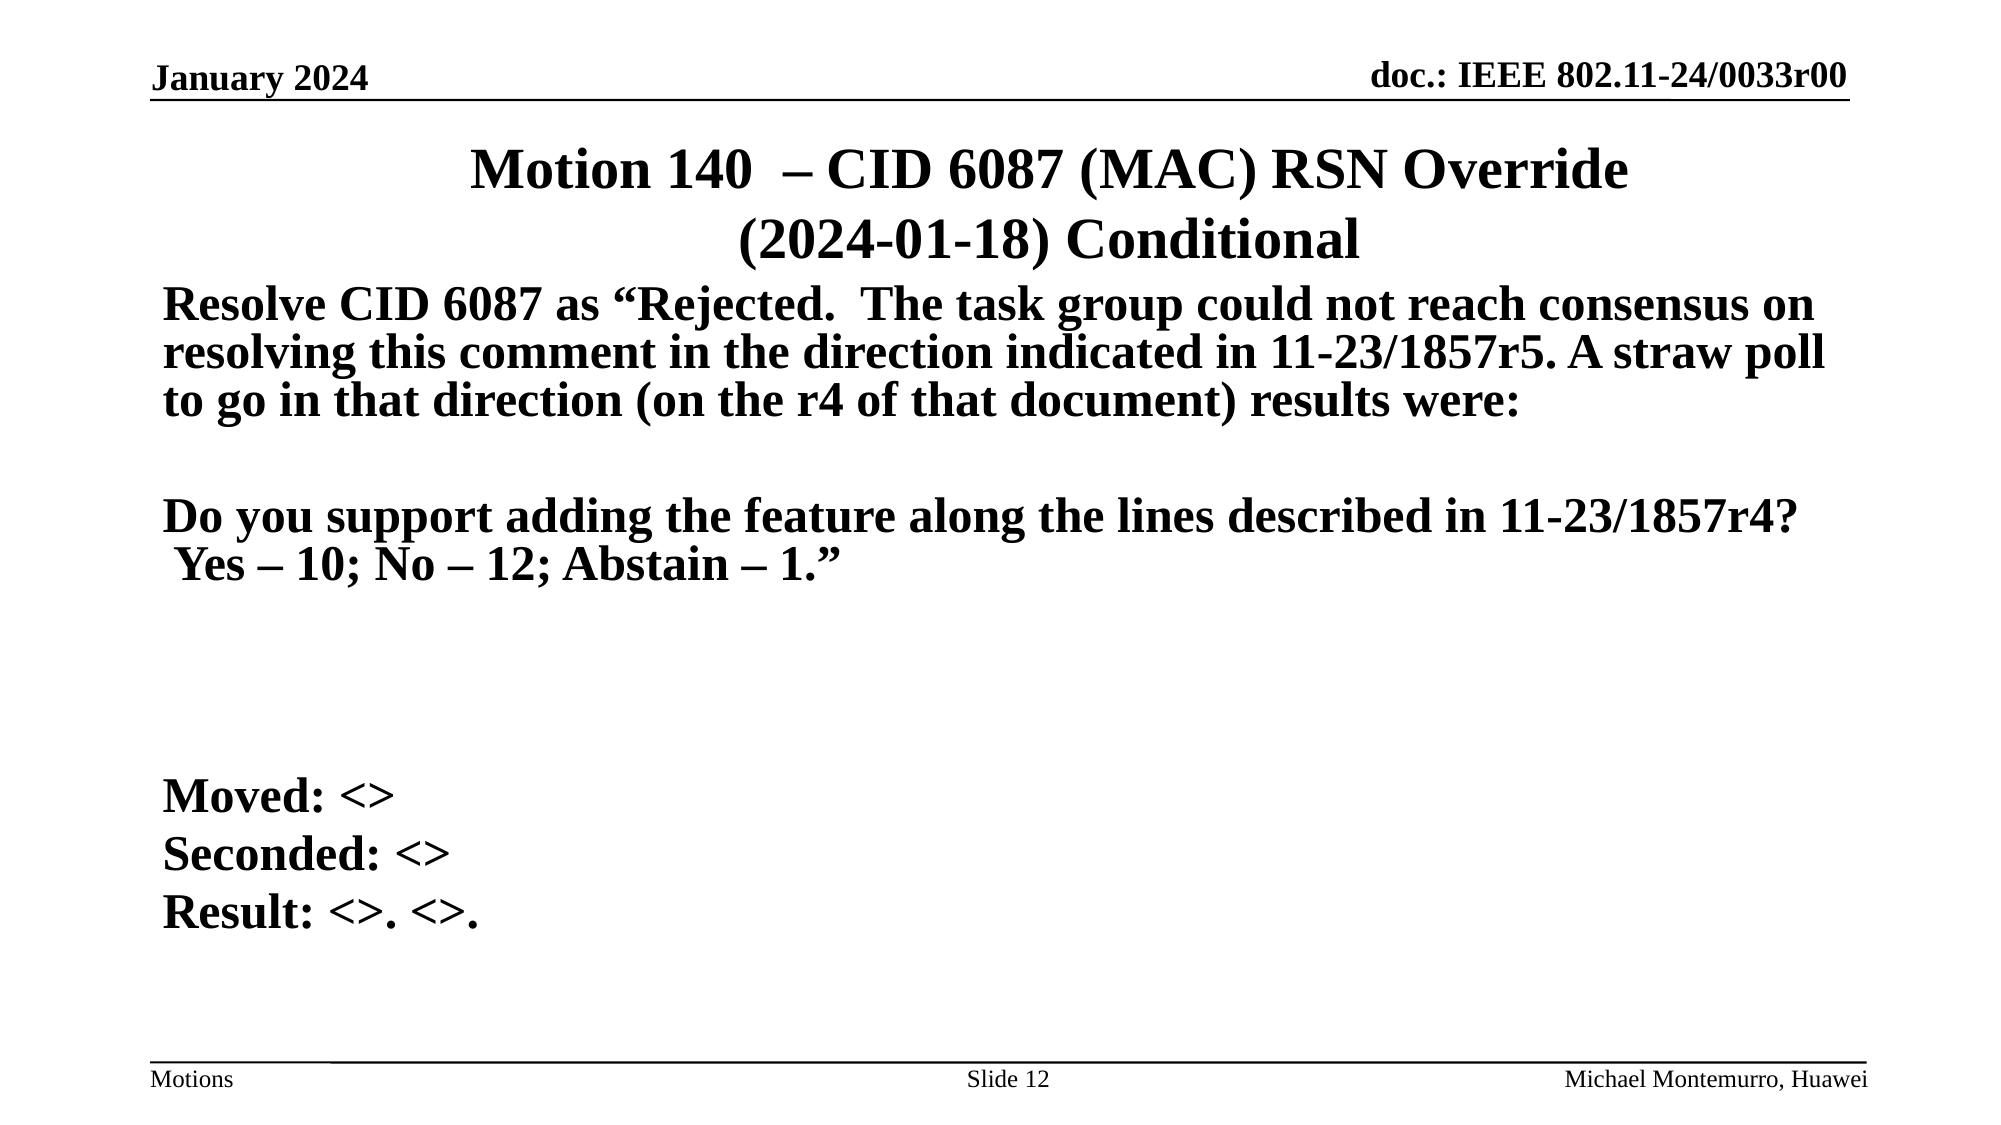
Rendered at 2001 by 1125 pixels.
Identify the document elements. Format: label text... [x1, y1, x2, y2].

list Resolve CID 6087 as “Rejected. The task group could not reach consensus on resolving this comment in the direction indicated in 11-23/1857r5. A straw poll to go in that direction (on the r4 of that document) results were: Do you support adding the feature along the lines described in 11-23/1857r4? Yes – 10; No – 12; Abstain – 1.” Moved: <> Seconded: <> Result: <>. <>. [147, 275, 1848, 950]
footer Michael Montemurro, Huawei [1266, 1061, 1869, 1093]
title Motion 140 – CID 6087 (MAC) RSN Override (2024-01-18) Conditional [150, 112, 1950, 288]
slide_number Slide 12 [964, 1061, 1053, 1125]
